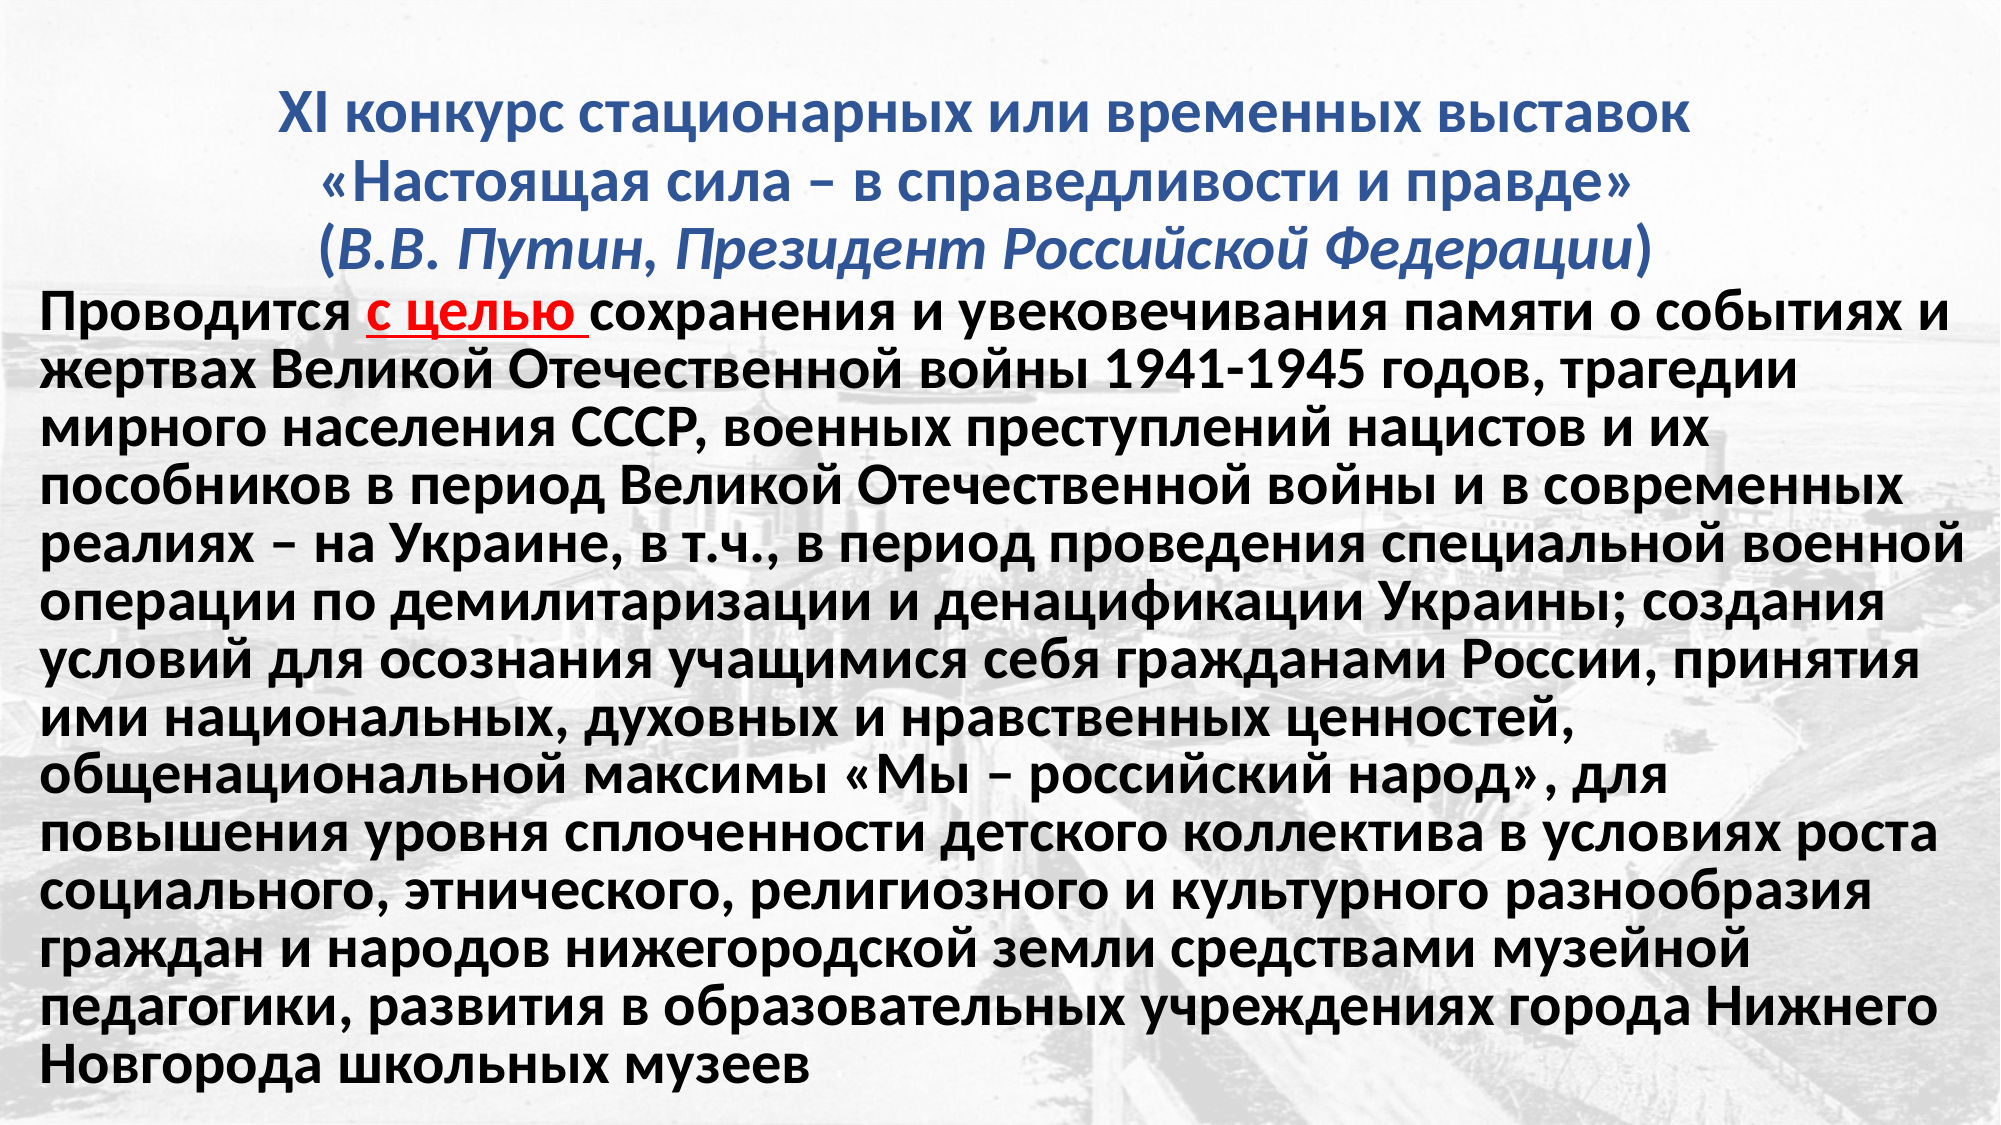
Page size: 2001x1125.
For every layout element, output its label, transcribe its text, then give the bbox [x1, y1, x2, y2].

subtitle Проводится с целью сохранения и увековечивания памяти о событиях и жертвах Великой Отечественной войны 1941-1945 годов, трагедии мирного населения СССР, военных преступлений нацистов и их пособников в период Великой Отечественной войны и в современных реалиях – на Украине, в т.ч., в период проведения специальной военной операции по демилитаризации и денацификации Украины; создания условий для осознания учащимися себя гражданами России, принятия ими национальных, духовных и нравственных ценностей, общенациональной максимы «Мы – российский народ», для повышения уровня сплоченности детского коллектива в условиях роста социального, этнического, религиозного и культурного разнообразия граждан и народов нижегородской земли средствами музейной педагогики, развития в образовательных учреждениях города Нижнего Новгорода школьных музеев [24, 276, 1988, 1125]
title XI конкурс стационарных или временных выставок «Настоящая сила – в справедливости и правде» (В.В. Путин, Президент Российской Федерации) [0, 9, 1972, 291]
